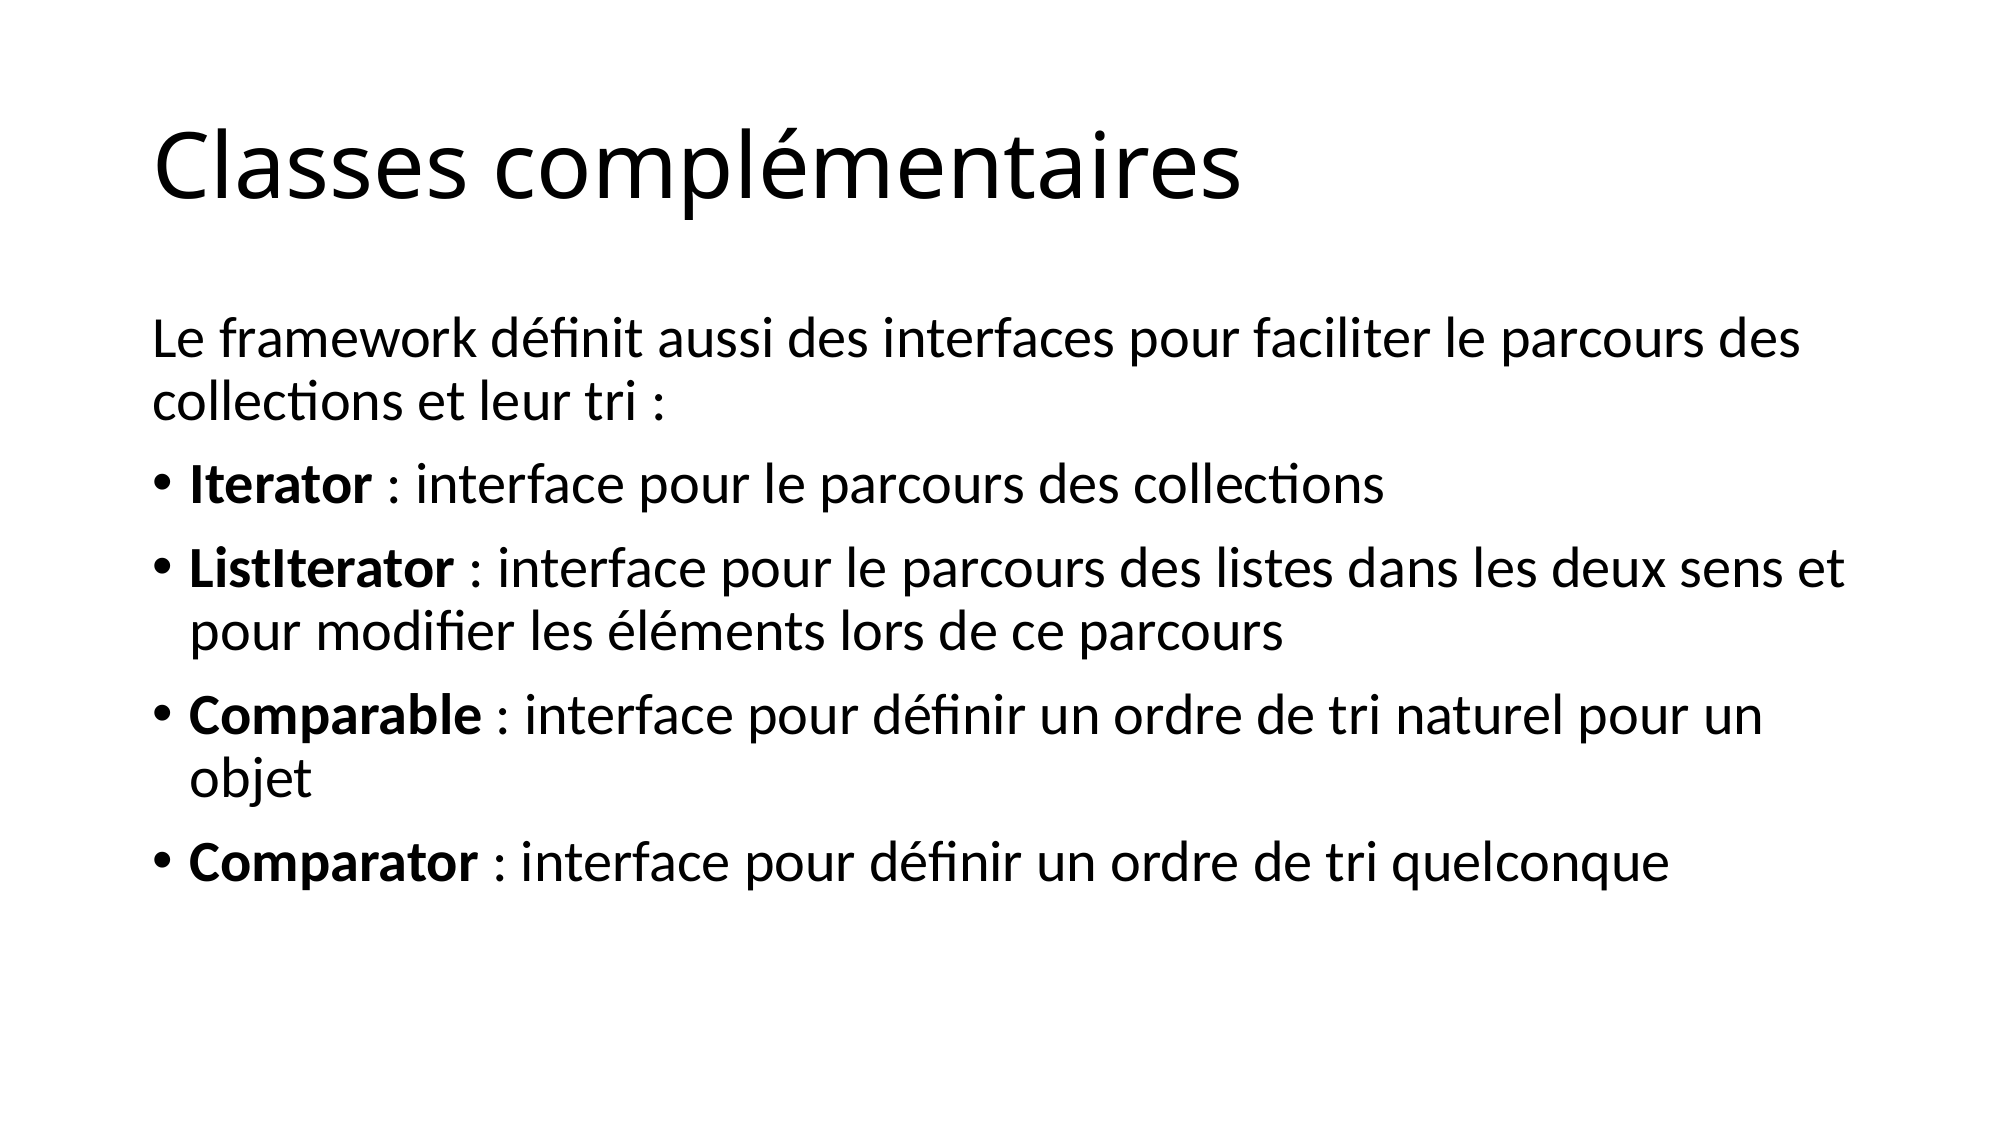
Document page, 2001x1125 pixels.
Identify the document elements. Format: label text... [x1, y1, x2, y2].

title Classes complémentaires [137, 59, 1863, 278]
list Le framework définit aussi des interfaces pour faciliter le parcours des collections et leur tri : Iterator : interface pour le parcours des collections ListIterator : interface pour le parcours des listes dans les deux sens et pour modifier les éléments lors de ce parcours Comparable : interface pour définir un ordre de tri naturel pour un objet Comparator : interface pour définir un ordre de tri quelconque [137, 299, 1863, 1014]
